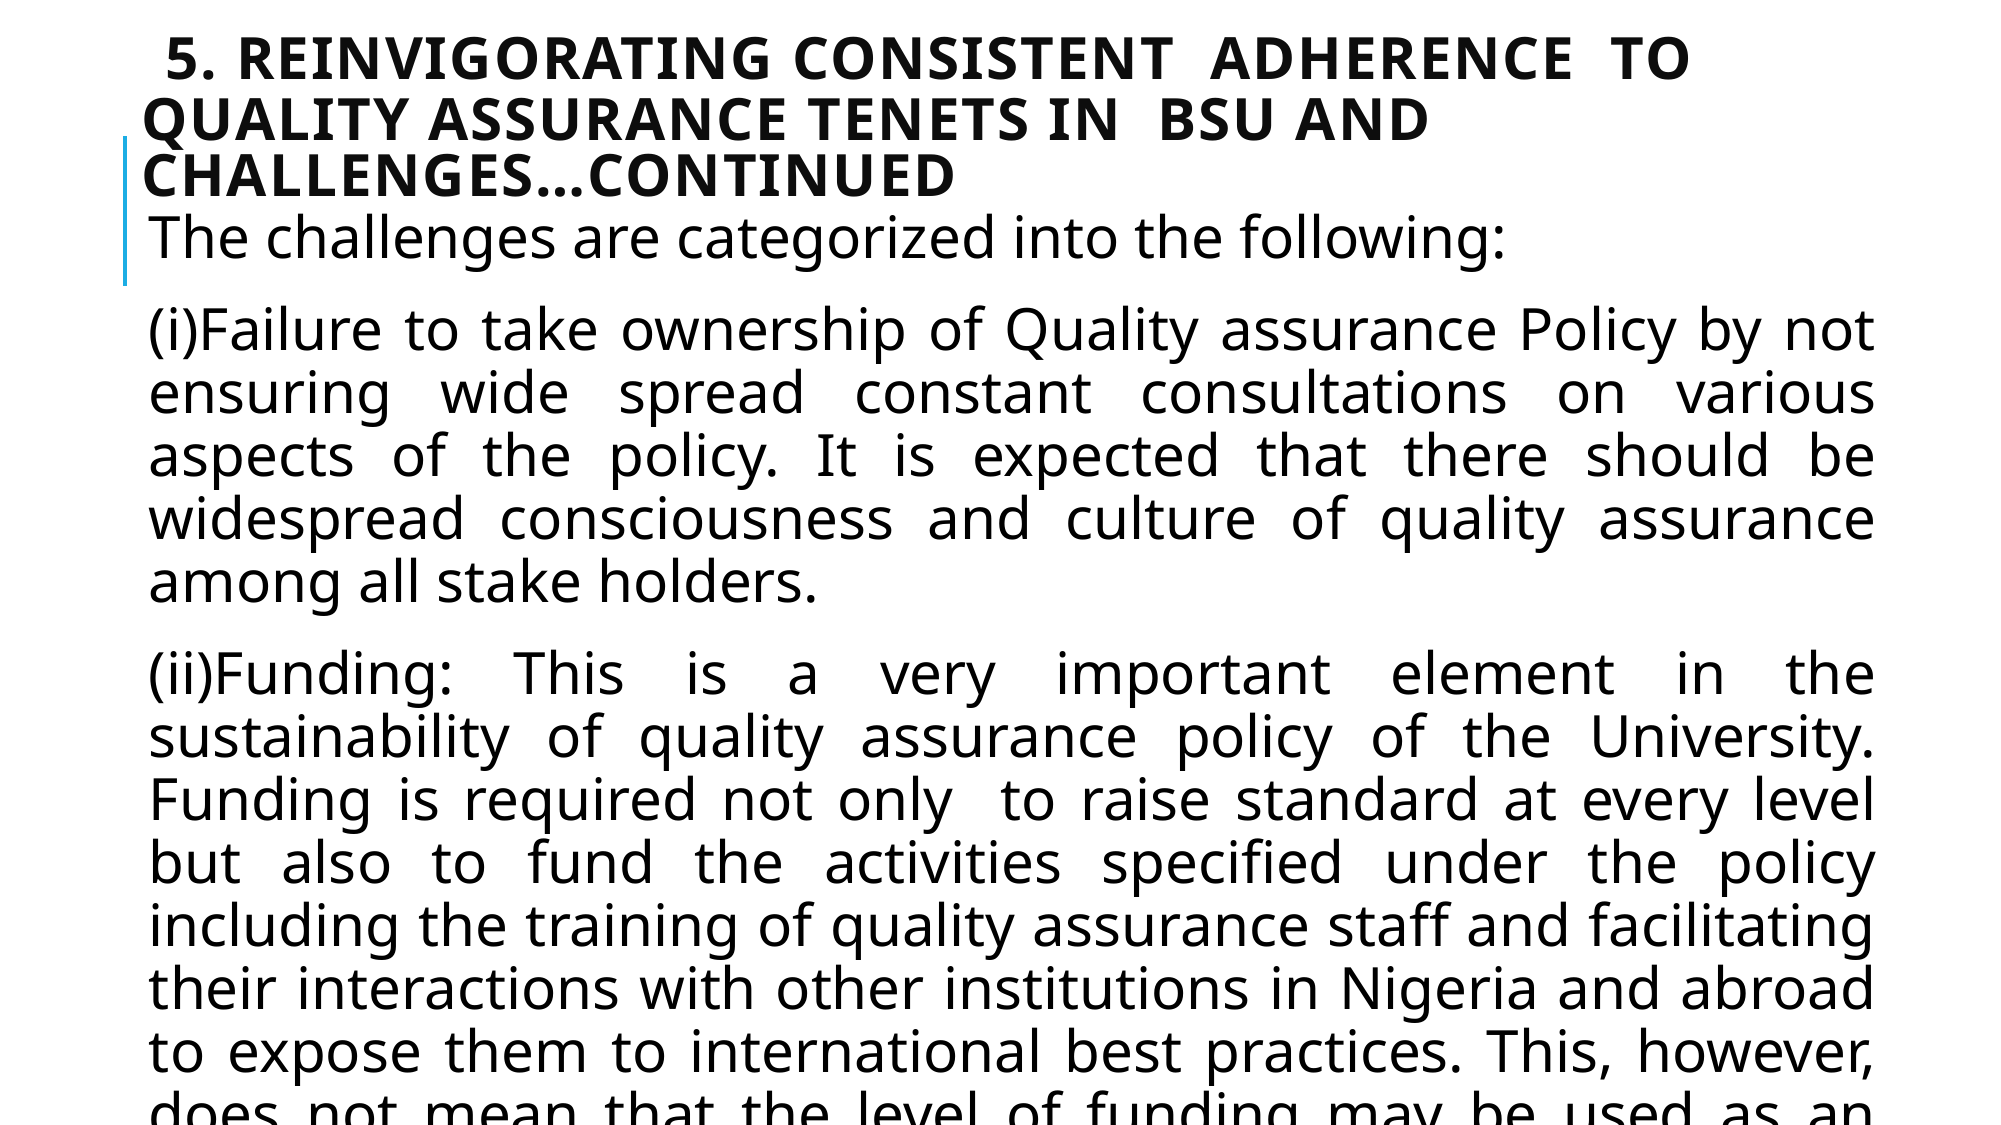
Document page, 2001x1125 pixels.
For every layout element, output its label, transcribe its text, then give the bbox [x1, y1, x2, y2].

list The challenges are categorized into the following: (i)Failure to take ownership of Quality assurance Policy by not ensuring wide spread constant consultations on various aspects of the policy. It is expected that there should be widespread consciousness and culture of quality assurance among all stake holders. (ii)Funding: This is a very important element in the sustainability of quality assurance policy of the University. Funding is required not only to raise standard at every level but also to fund the activities specified under the policy including the training of quality assurance staff and facilitating their interactions with other institutions in Nigeria and abroad to expose them to international best practices. This, however, does not mean that the level of funding may be used as an excuse for lack of pursuit of standards specified under the policy. [126, 200, 1884, 1105]
title 5. REINVIGORATING CONSISTENT ADHERENCE TO QUALITY ASSURANCE TENETS IN BSU AND CHALLENGES…CONTINUED [126, 22, 1858, 200]
